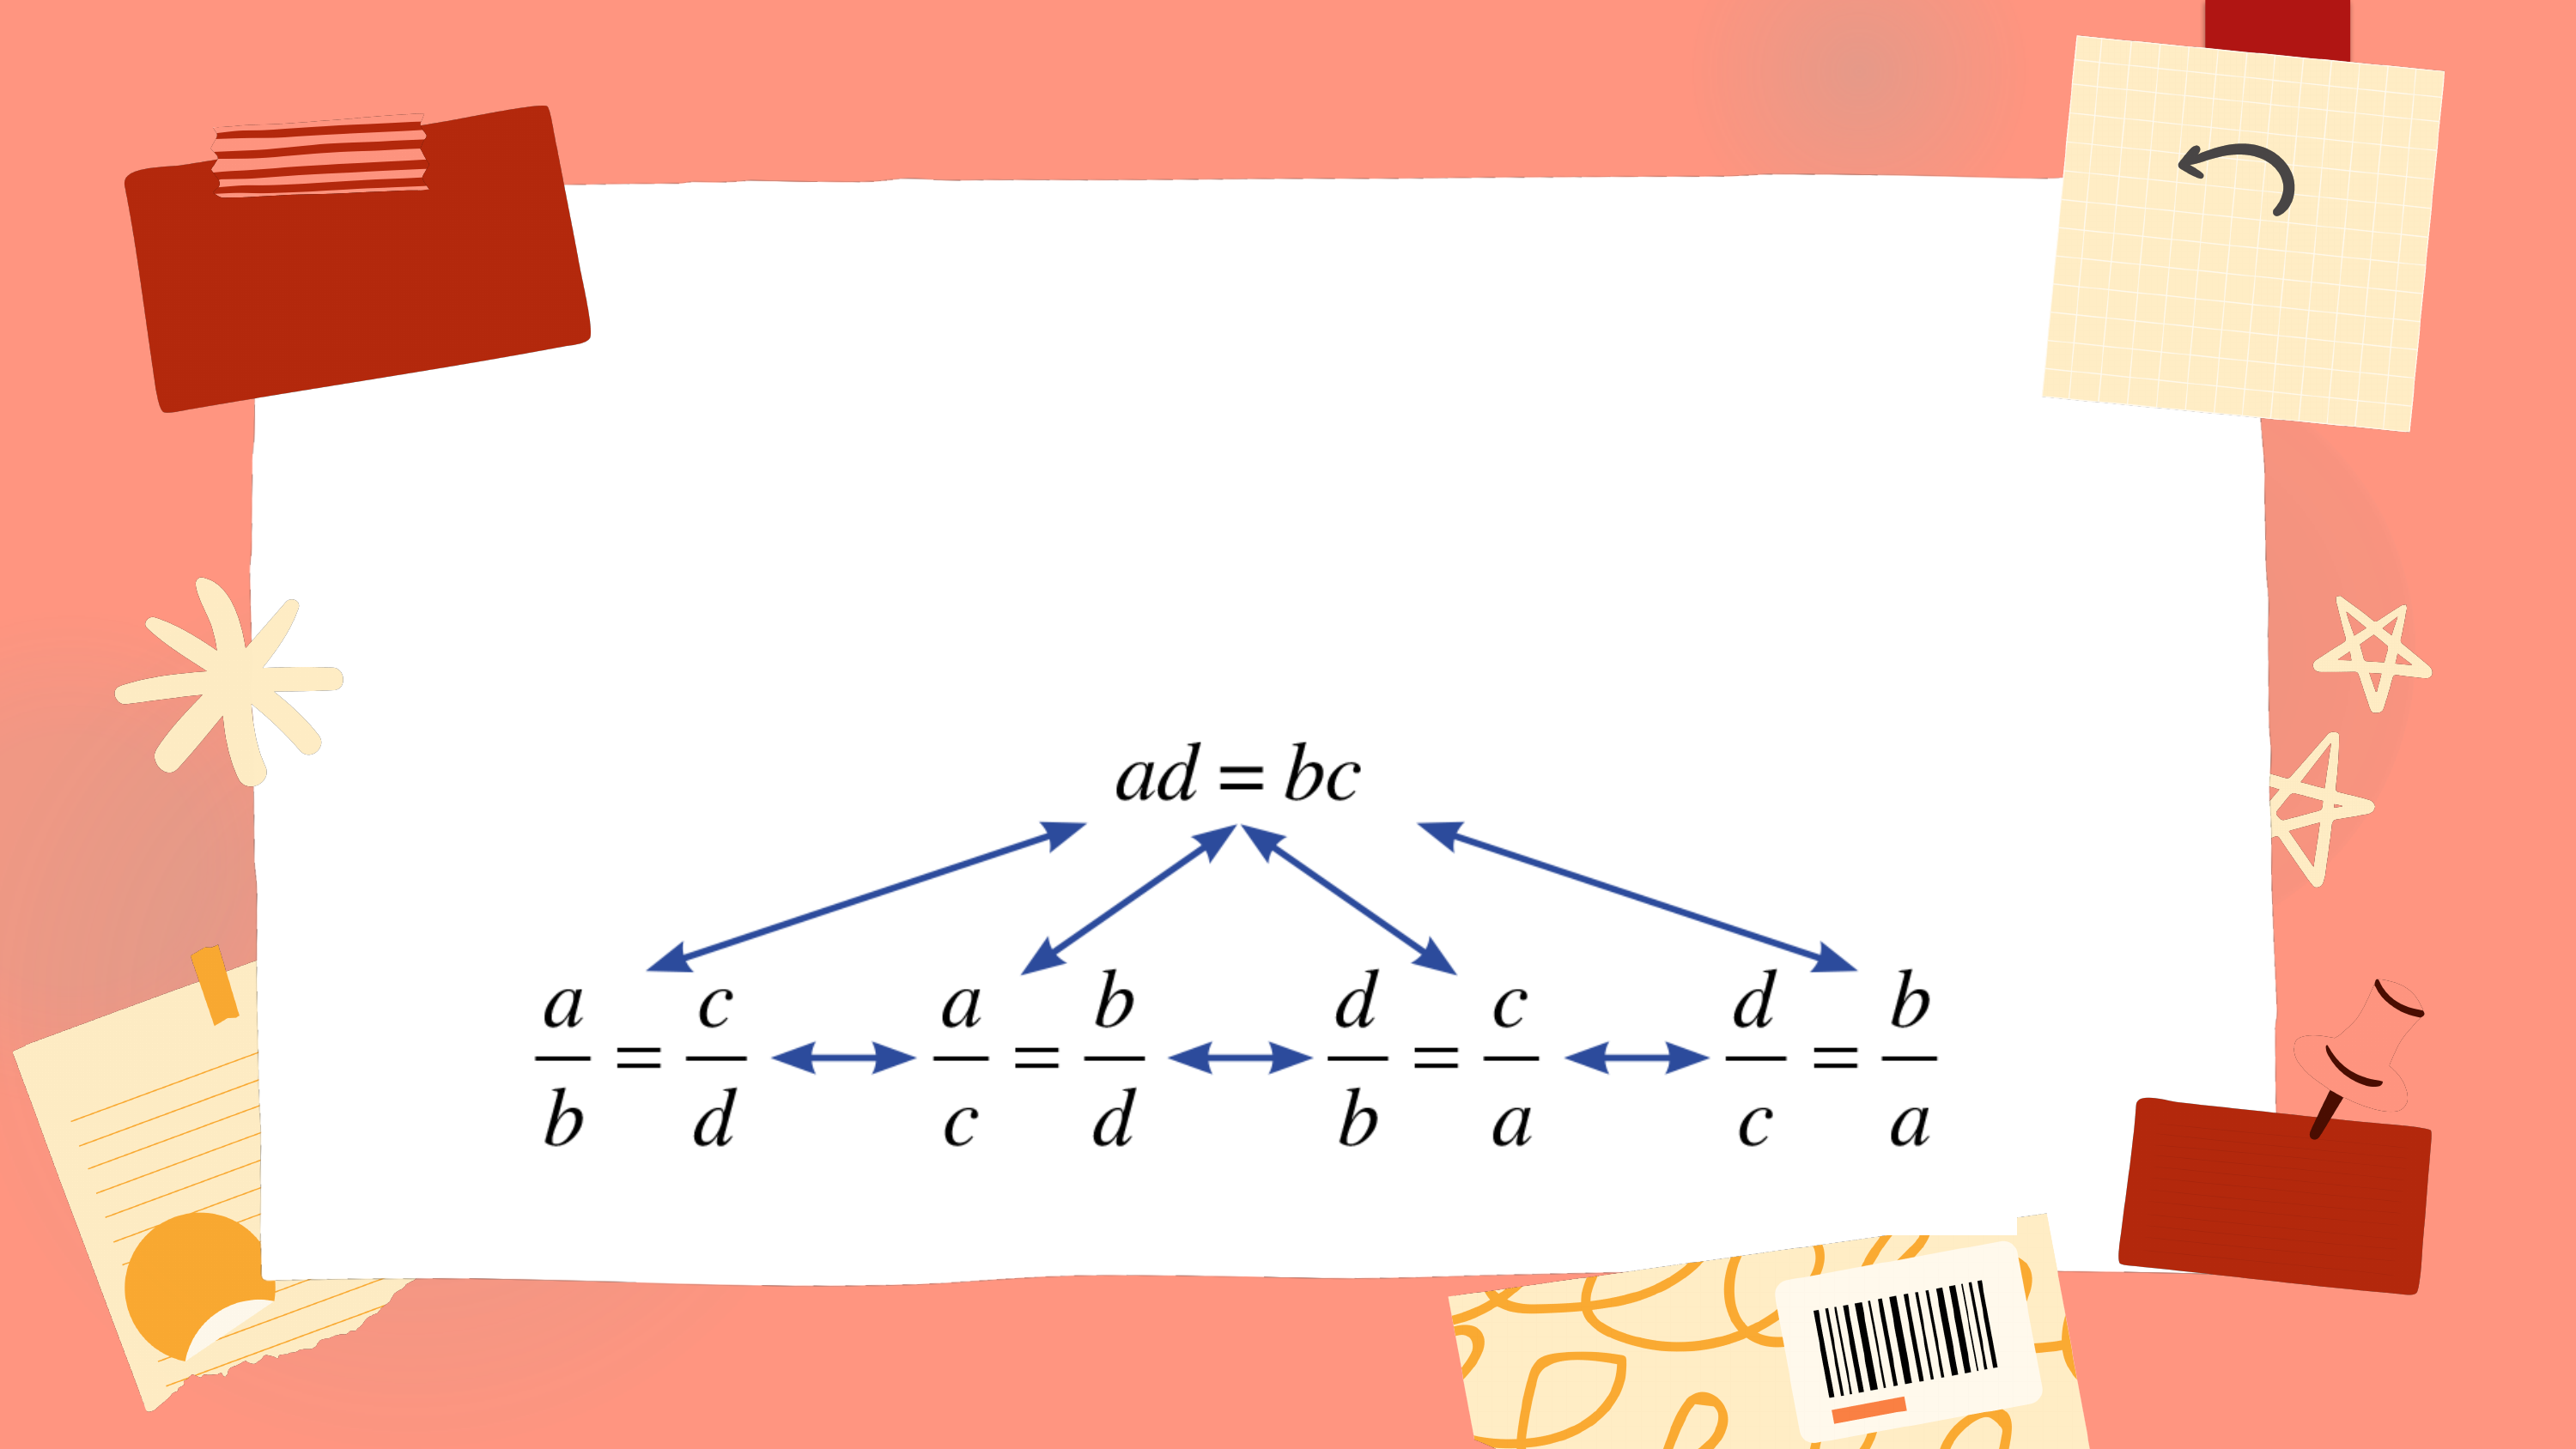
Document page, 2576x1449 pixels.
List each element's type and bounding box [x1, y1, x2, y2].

picture [0, 0, 2455, 1449]
picture [2075, 35, 2239, 52]
picture [2427, 70, 2445, 241]
text_box [2057, 52, 2427, 416]
